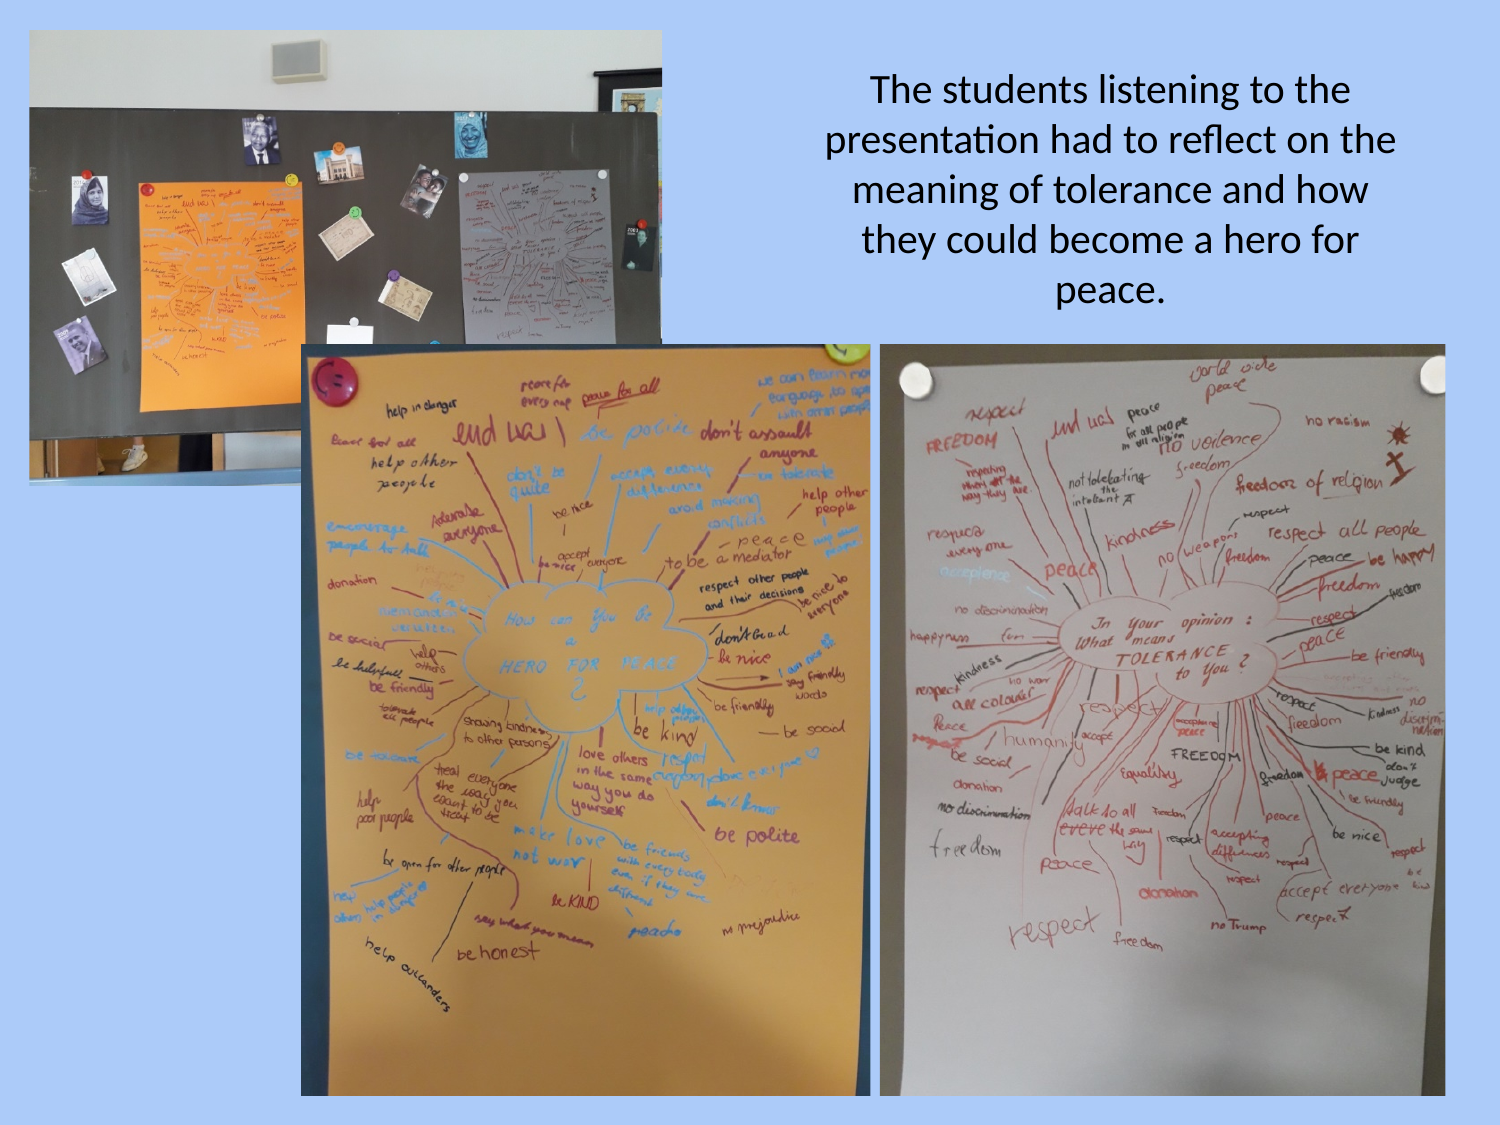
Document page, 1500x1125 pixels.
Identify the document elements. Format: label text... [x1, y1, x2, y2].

text_box The students listening to the presentation had to reflect on the meaning of tolerance and how they could become a hero for peace. [797, 54, 1424, 320]
picture [29, 30, 871, 1097]
picture [879, 344, 1446, 1097]
